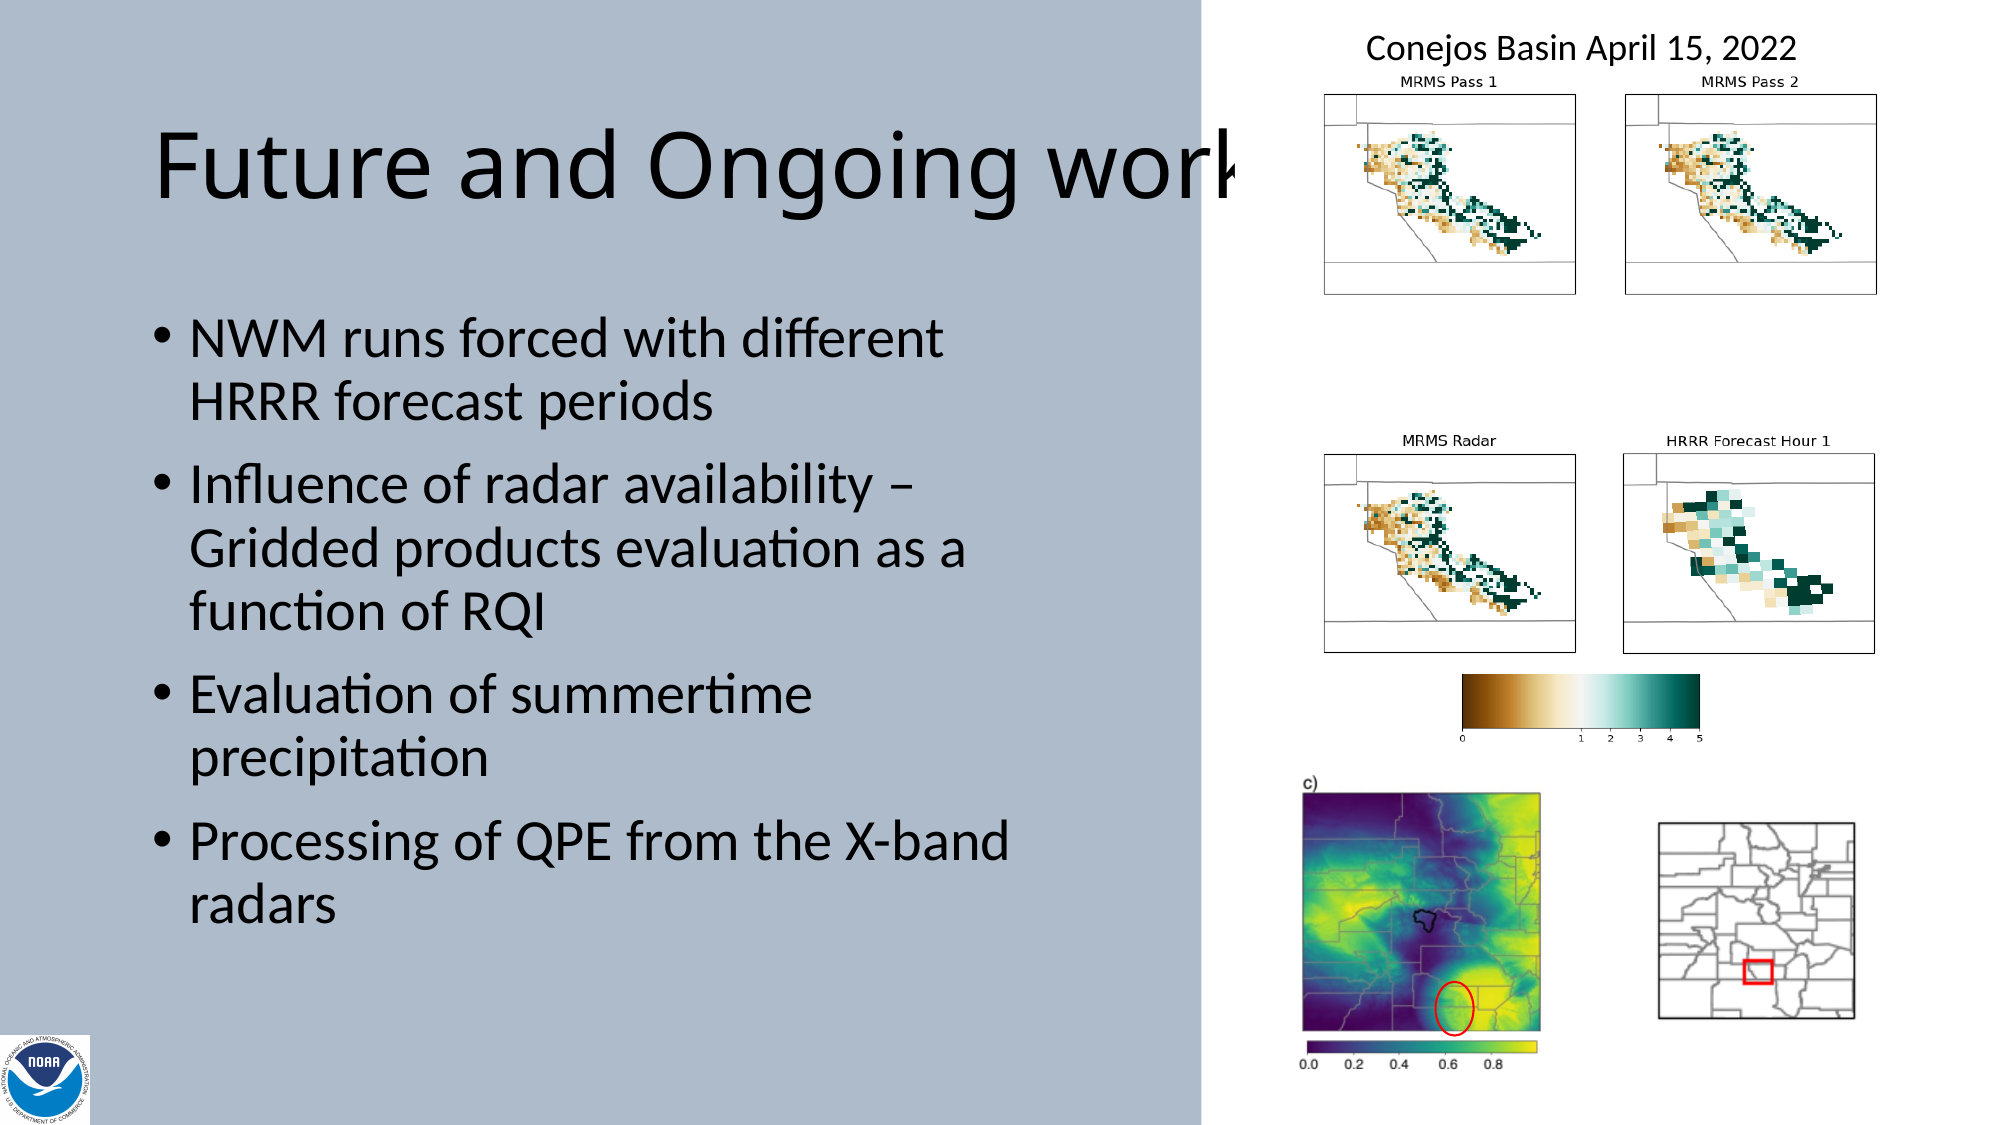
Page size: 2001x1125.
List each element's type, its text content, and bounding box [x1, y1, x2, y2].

list NWM runs forced with different HRRR forecast periods Influence of radar availability – Gridded products evaluation as a function of RQI Evaluation of summertime precipitation Processing of QPE from the X-band radars [137, 299, 1050, 1014]
picture [1282, 674, 1876, 753]
picture [1285, 766, 1565, 1091]
picture [0, 1035, 90, 1125]
text_box [1200, 0, 2000, 1125]
slide_number 14 [1412, 1042, 1863, 1103]
title Future and Ongoing work [137, 59, 1234, 278]
picture [1608, 785, 1965, 1092]
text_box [1234, 3, 1947, 674]
